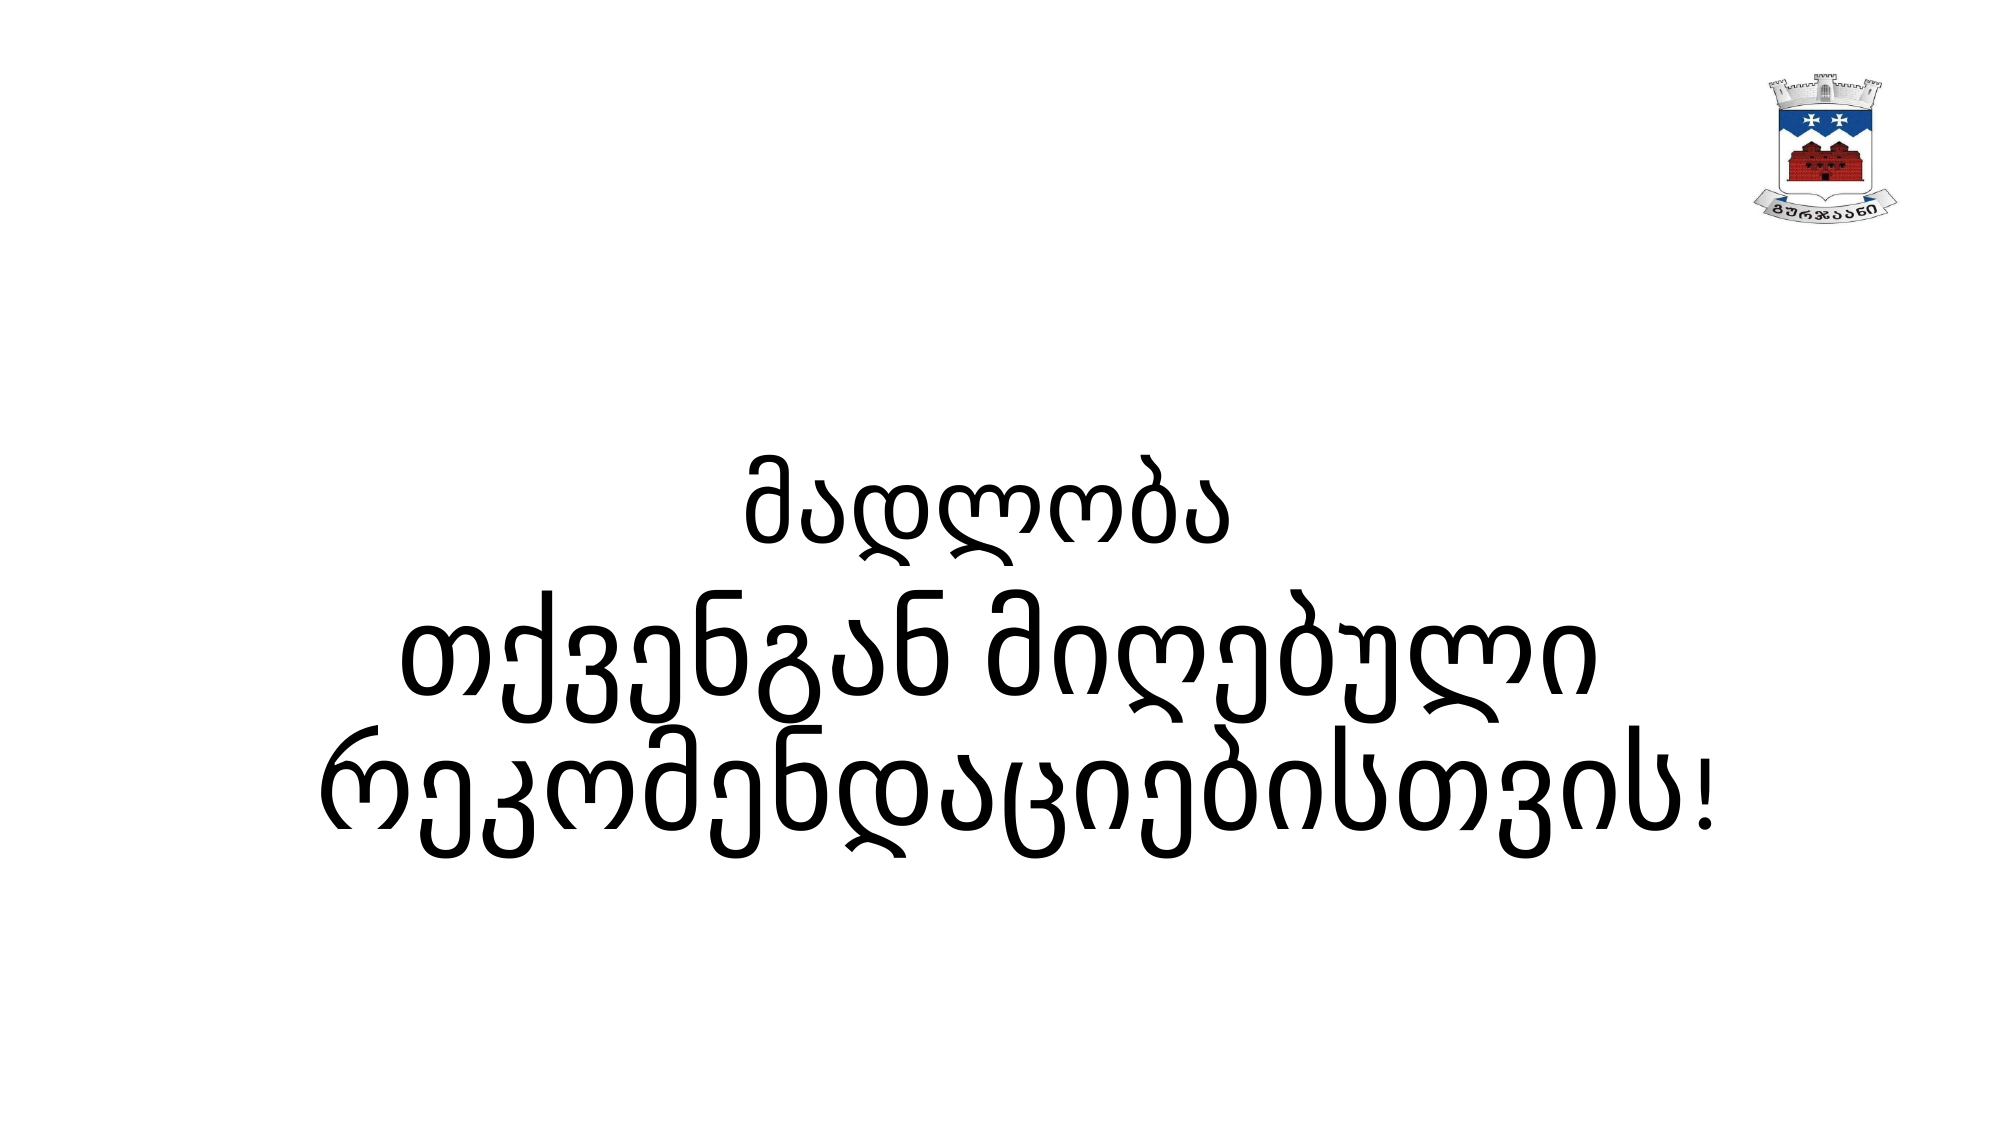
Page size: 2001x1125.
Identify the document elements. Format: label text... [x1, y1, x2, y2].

picture [1720, 63, 1925, 229]
list მადლობა თქვენგან მიღებული რეკომენდაციებისთვის! [137, 299, 1863, 1014]
